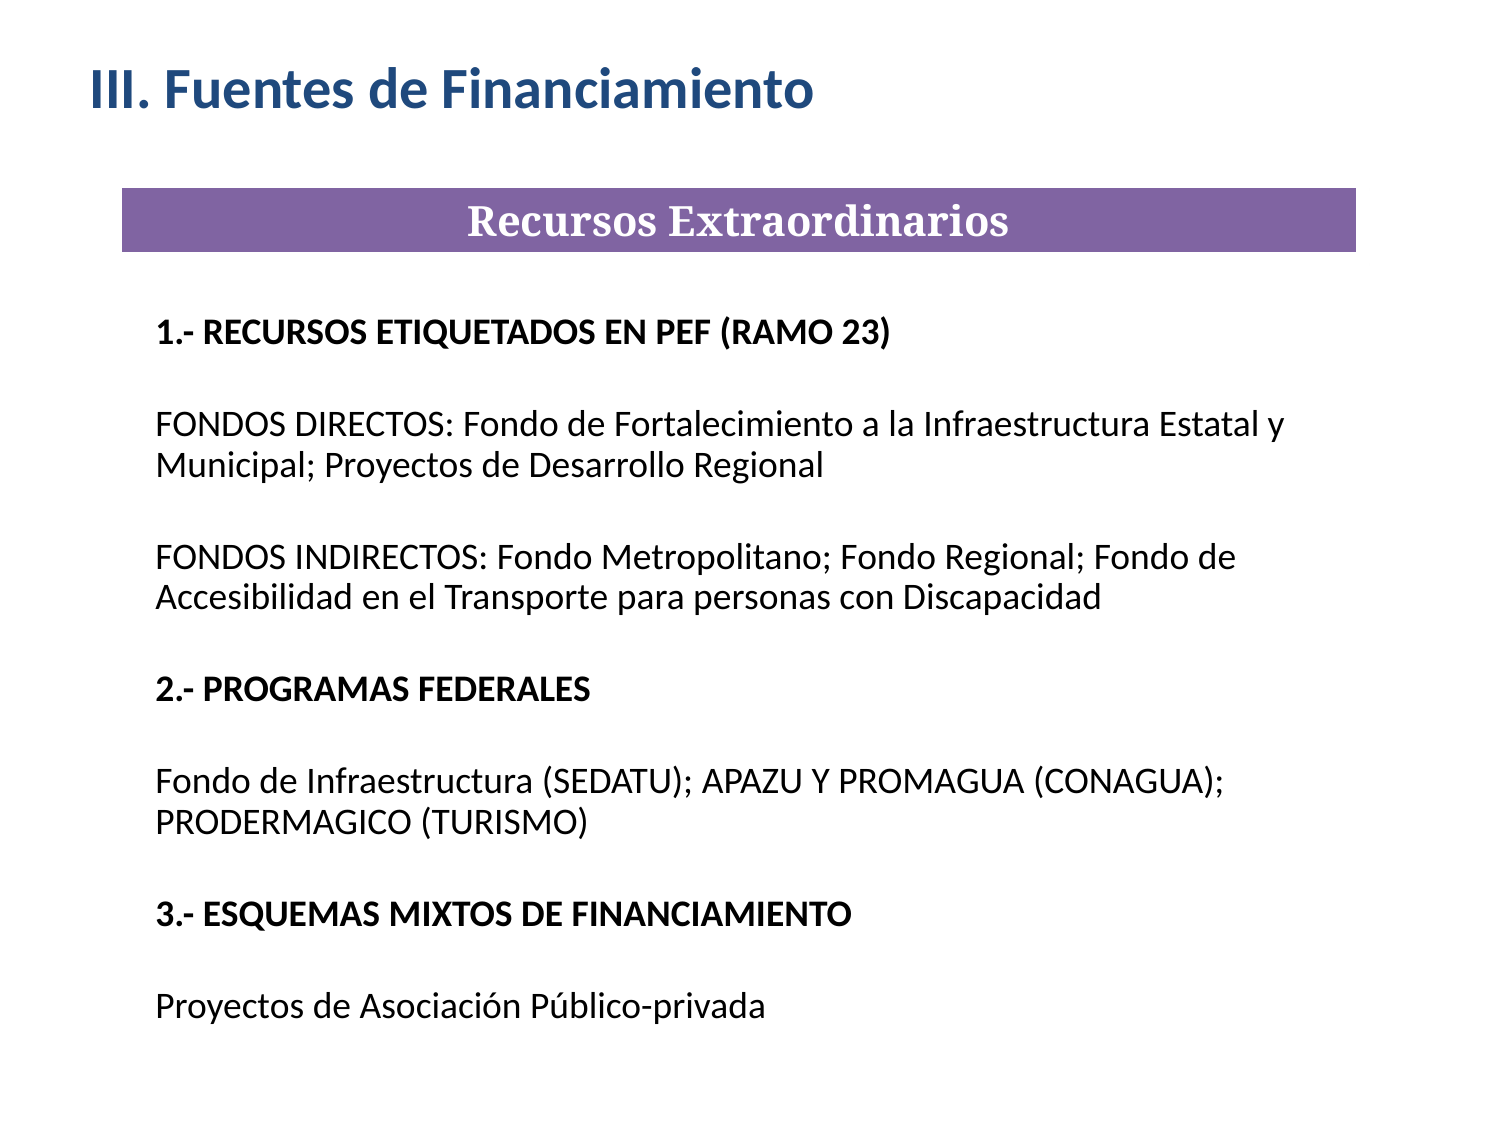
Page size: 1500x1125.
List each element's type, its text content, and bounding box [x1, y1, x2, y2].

text_box III. Fuentes de Financiamiento [74, 42, 1425, 126]
text_box 1.- RECURSOS ETIQUETADOS EN PEF (RAMO 23) FONDOS DIRECTOS: Fondo de Fortalecimiento a la Infraestructura Estatal y Municipal; Proyectos de Desarrollo Regional FONDOS INDIRECTOS: Fondo Metropolitano; Fondo Regional; Fondo de Accesibilidad en el Transporte para personas con Discapacidad 2.- PROGRAMAS FEDERALES Fondo de Infraestructura (SEDATU); APAZU Y PROMAGUA (CONAGUA); PRODERMAGICO (TURISMO) 3.- ESQUEMAS MIXTOS DE FINANCIAMIENTO Proyectos de Asociación Público-privada [145, 302, 1359, 1035]
text_box Recursos Extraordinarios [116, 181, 1362, 258]
